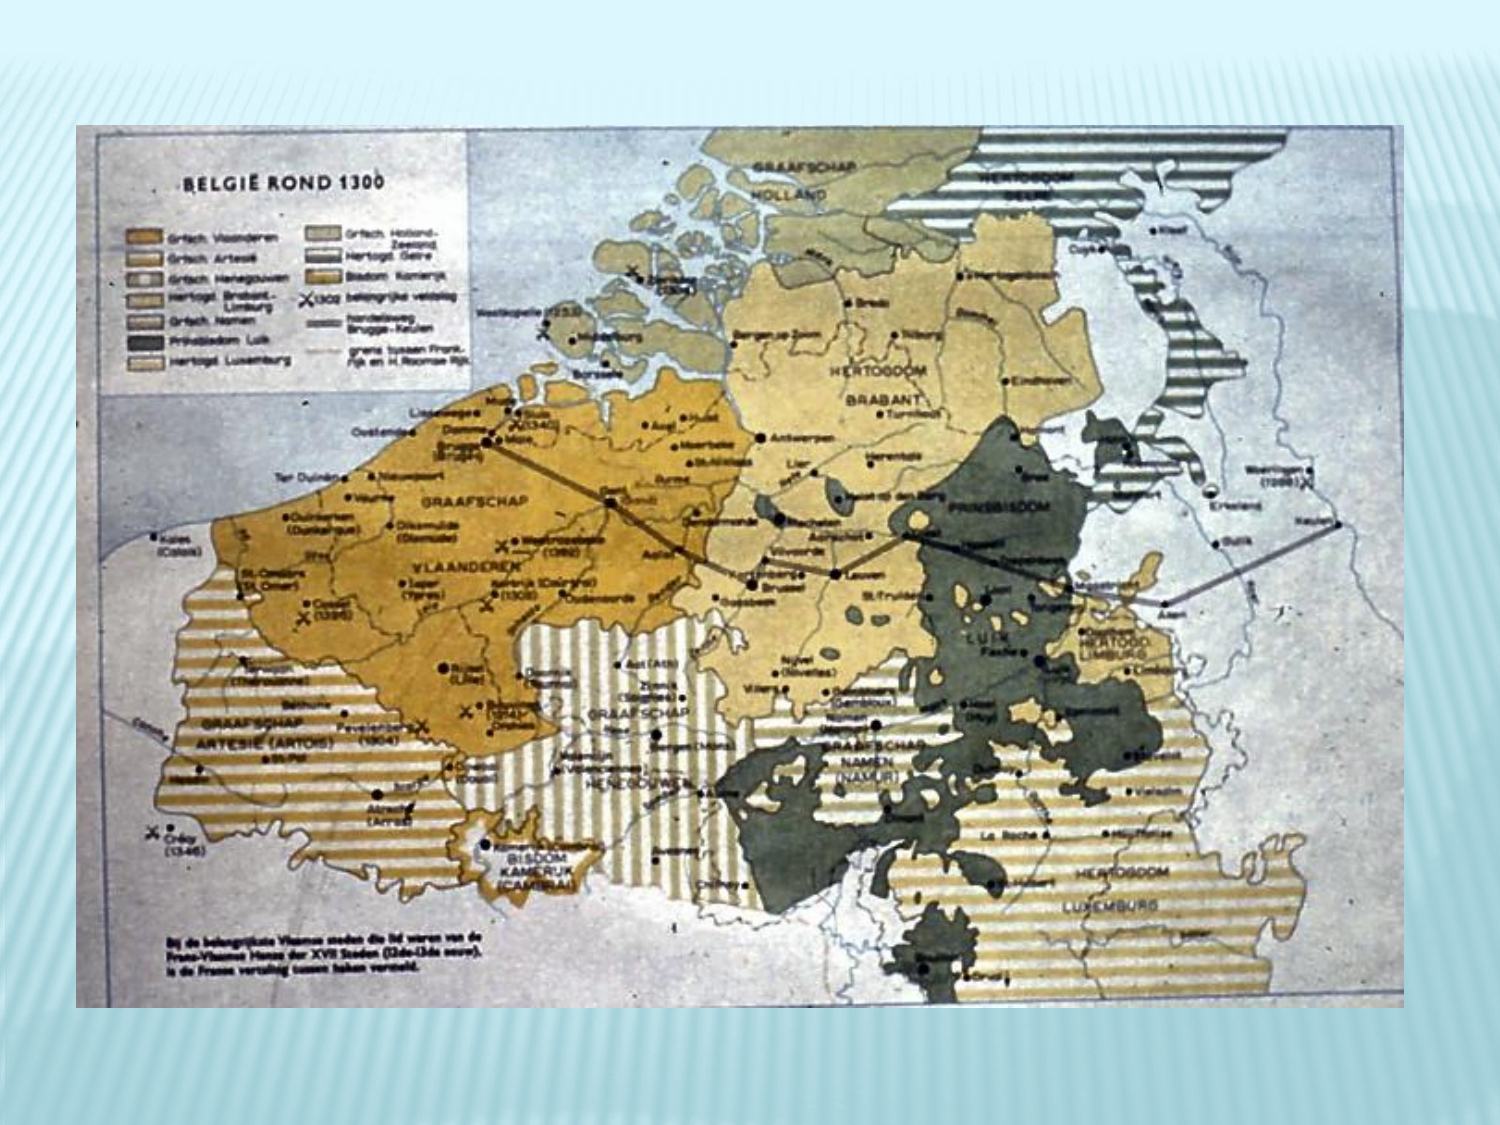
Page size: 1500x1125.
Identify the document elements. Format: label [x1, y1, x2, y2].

picture [76, 125, 1405, 1008]
